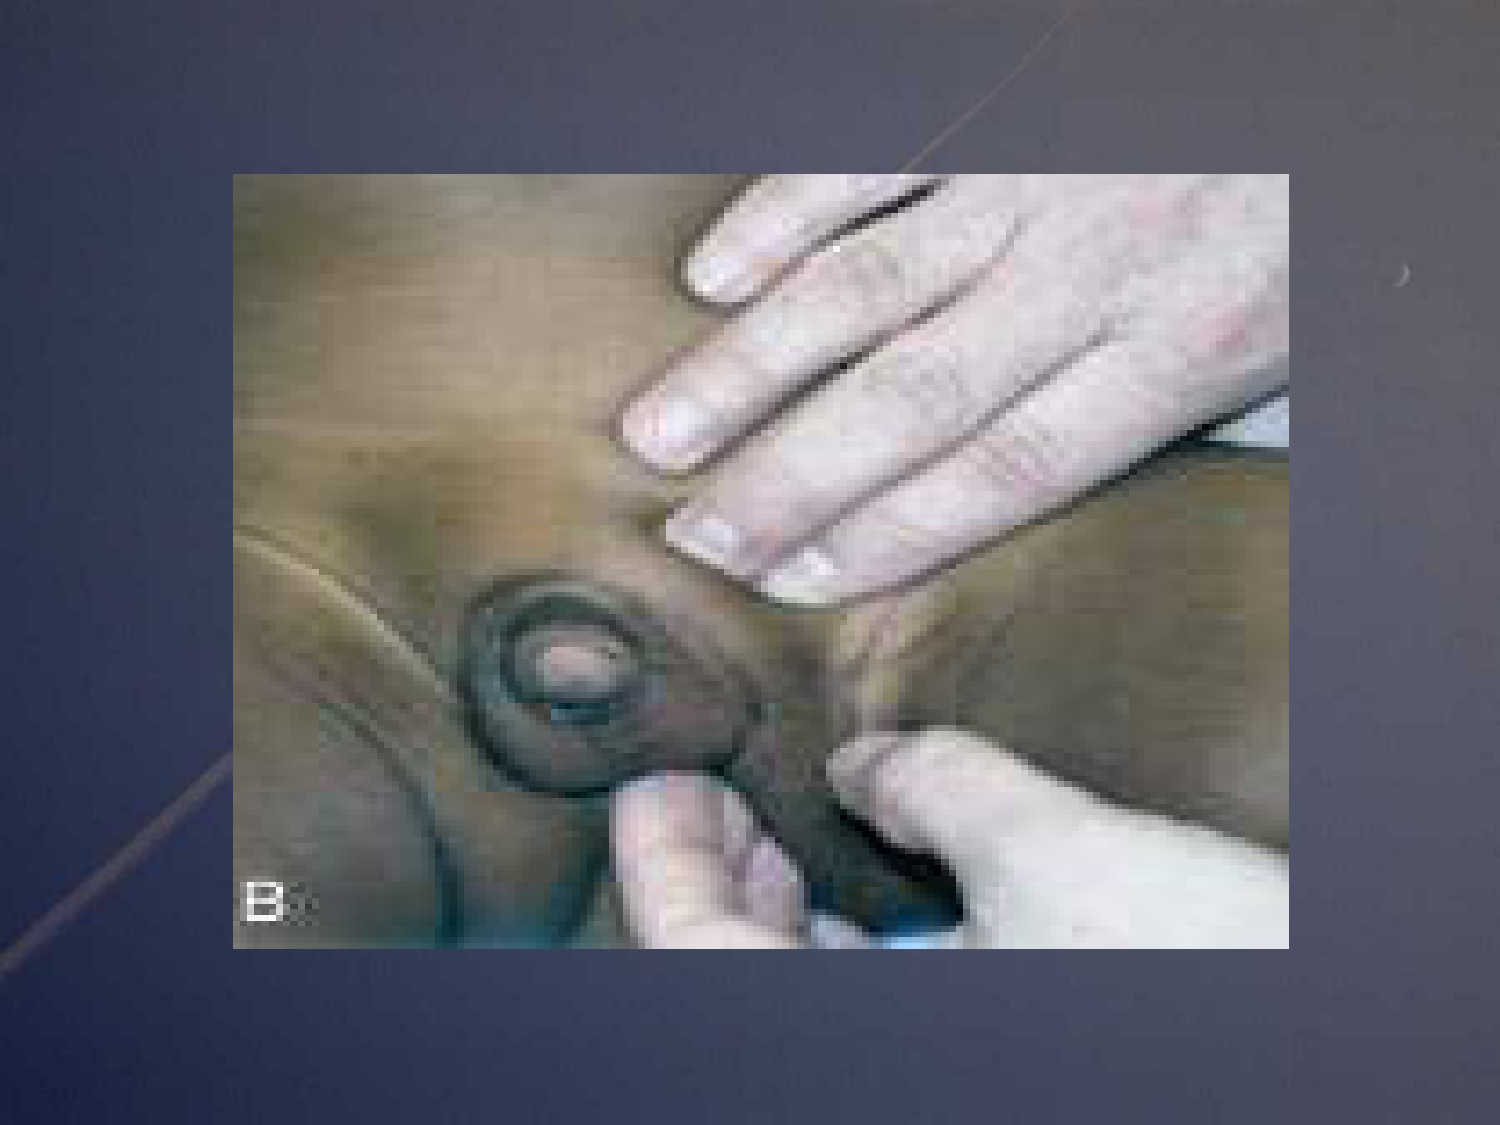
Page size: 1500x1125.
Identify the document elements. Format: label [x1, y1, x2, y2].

picture [0, 0, 1500, 1125]
text_box [233, 174, 1290, 949]
